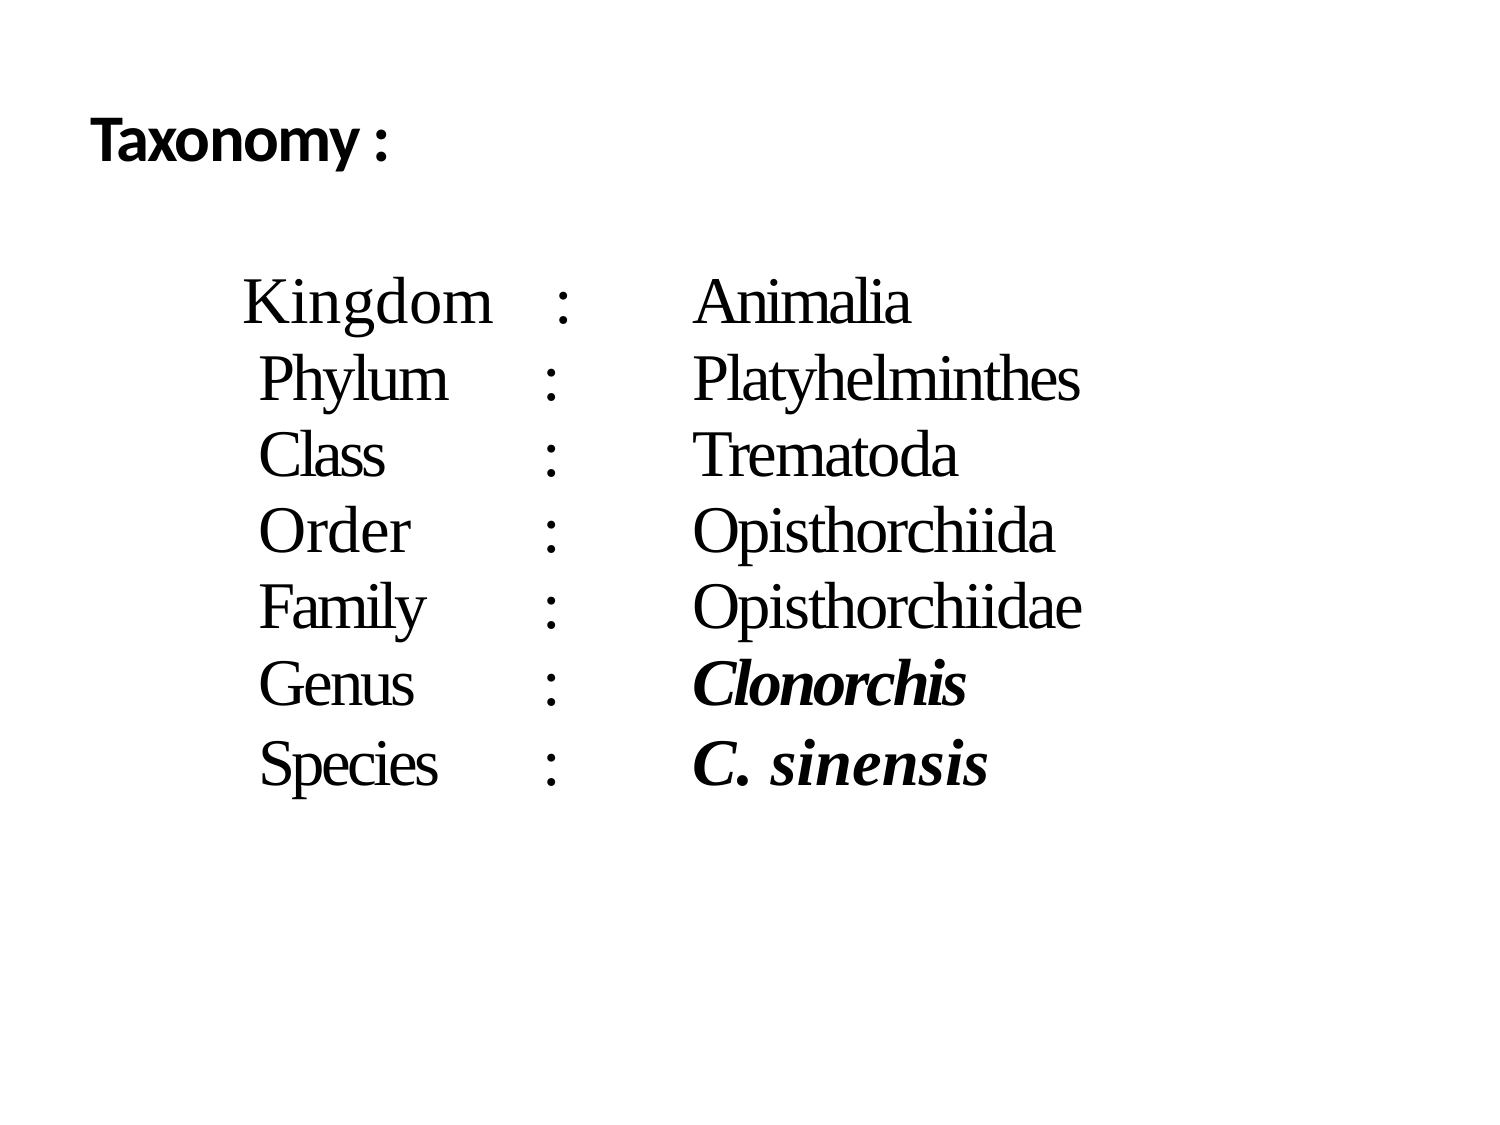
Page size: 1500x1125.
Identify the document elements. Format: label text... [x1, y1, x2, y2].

list Taxonomy : Kingdom : Animalia Phylum : Platyhelminthes Class : Trematoda Order : Opisthorchiida Family : Opisthorchiidae Genus : Clonorchis Species : C. sinensis [75, 87, 1425, 1005]
